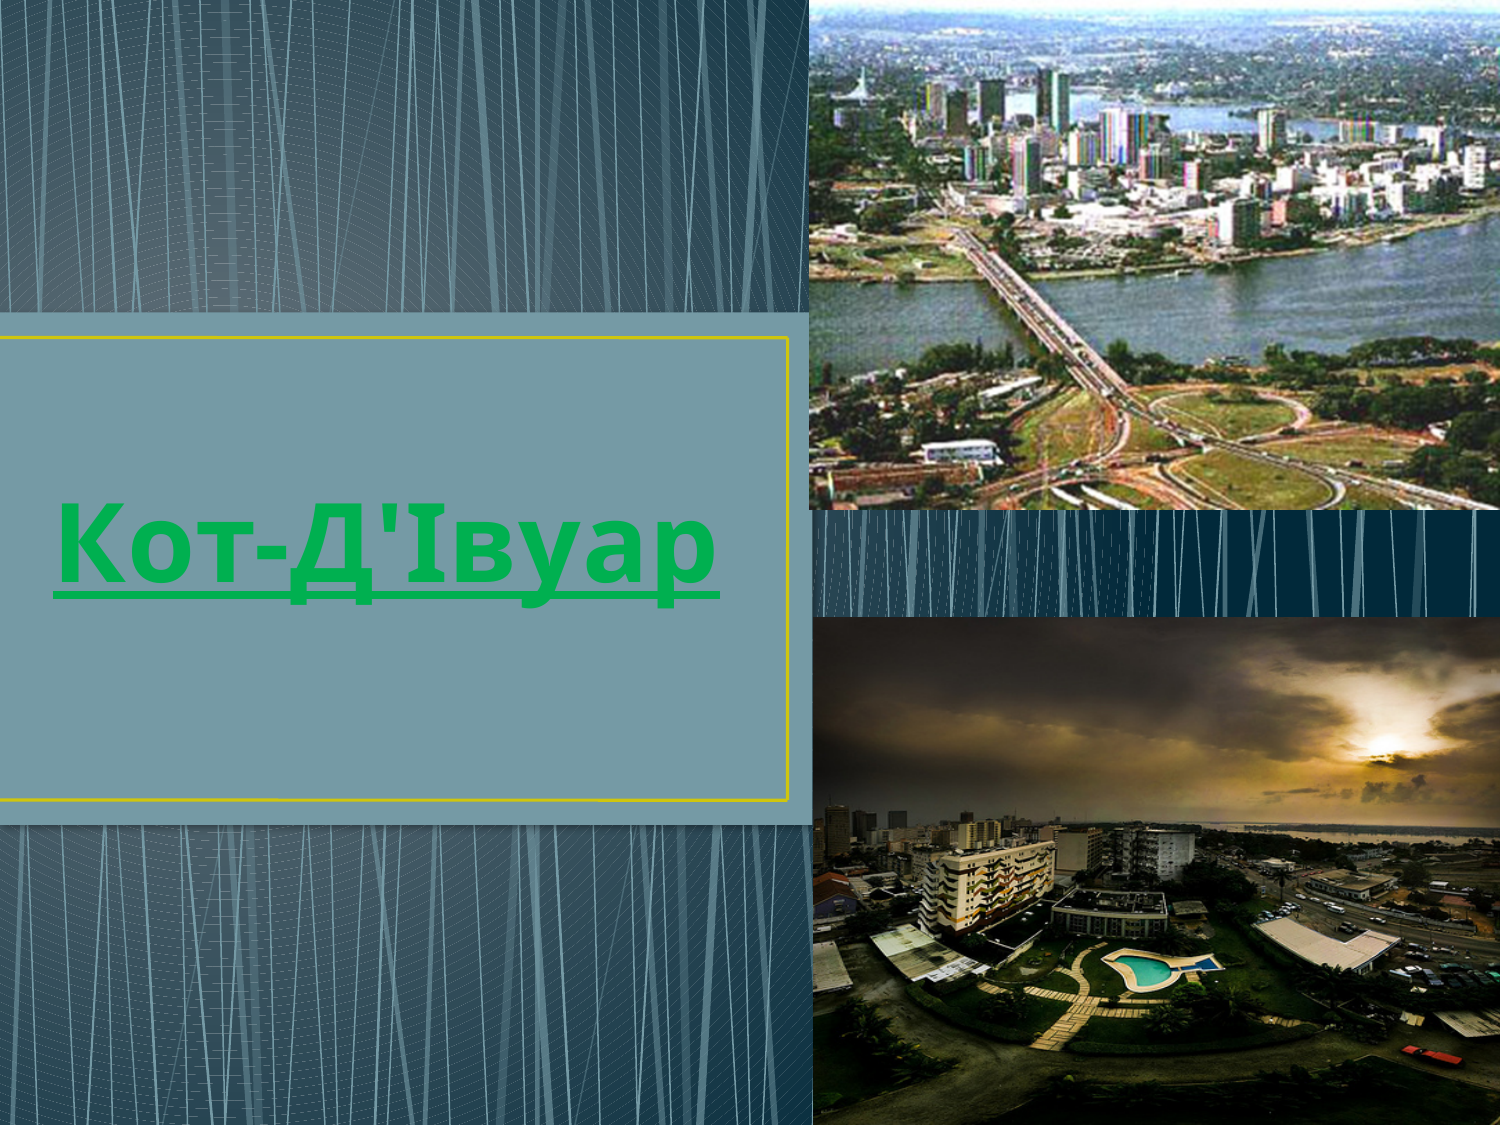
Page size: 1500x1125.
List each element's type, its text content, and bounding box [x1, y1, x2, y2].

picture [1121, 515, 1129, 523]
picture [813, 611, 1500, 1125]
title Кот-Д'Івуар [37, 349, 763, 612]
picture [808, 0, 1500, 510]
